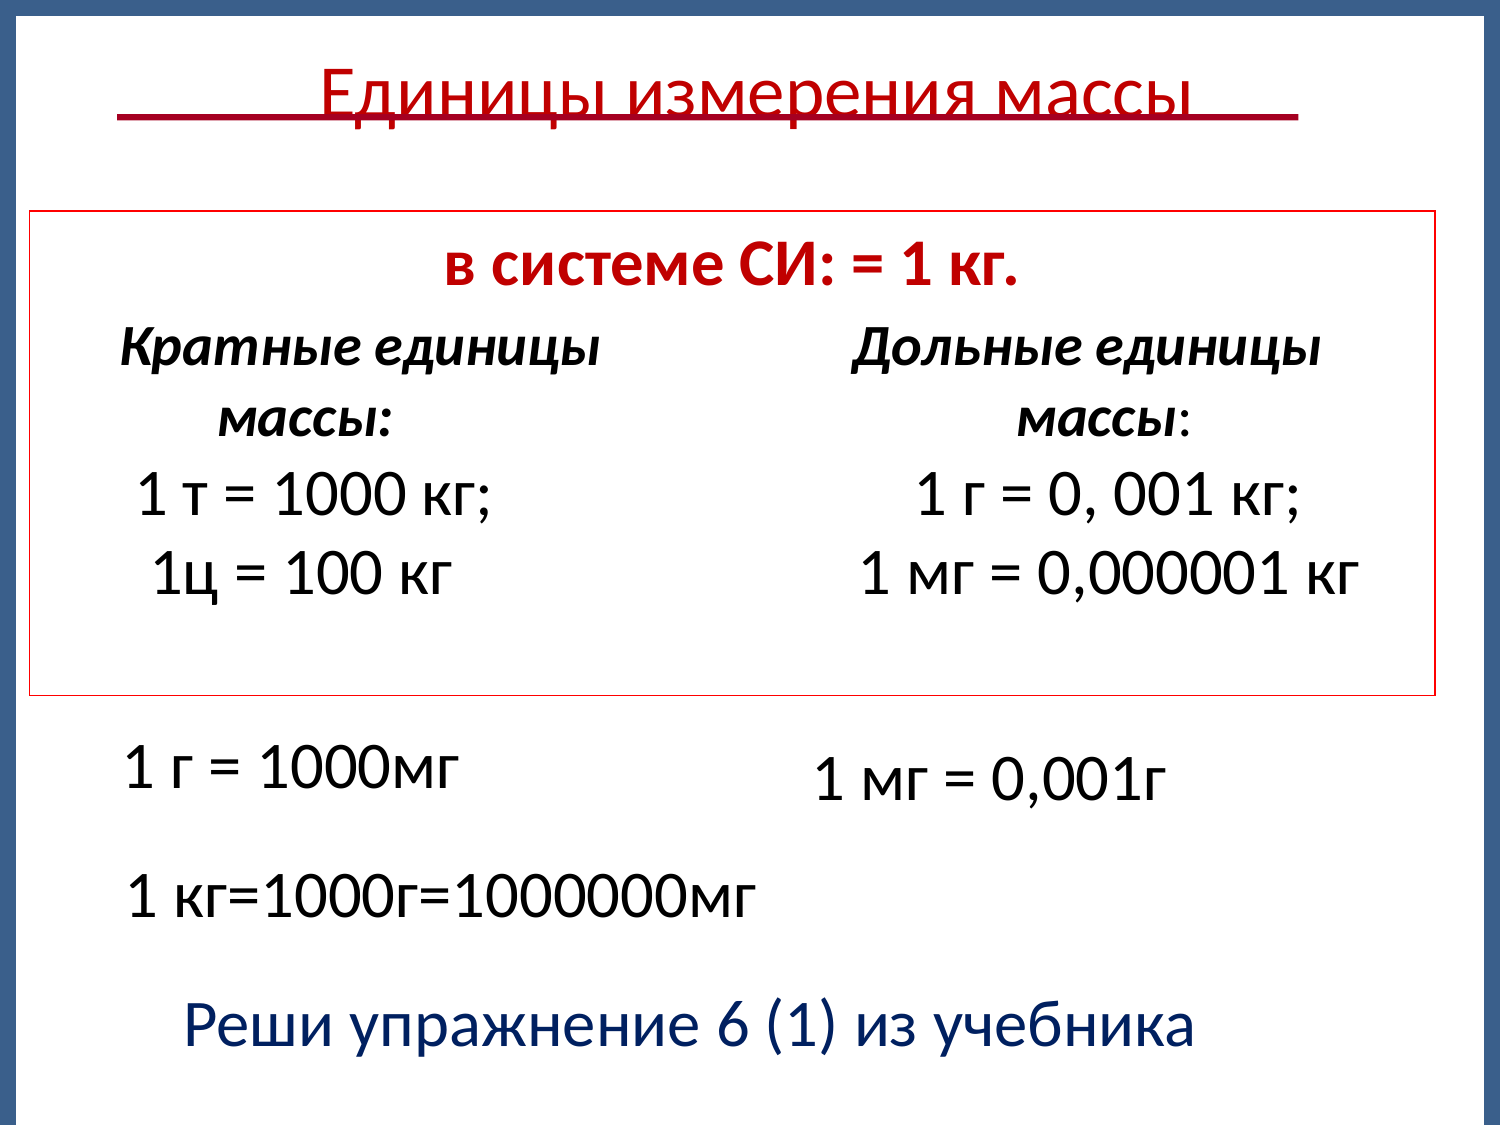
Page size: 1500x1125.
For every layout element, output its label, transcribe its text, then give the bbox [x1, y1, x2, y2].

text_box Реши упражнение 6 (1) из учебника [93, 972, 1418, 1068]
text_box [0, 0, 1500, 1125]
